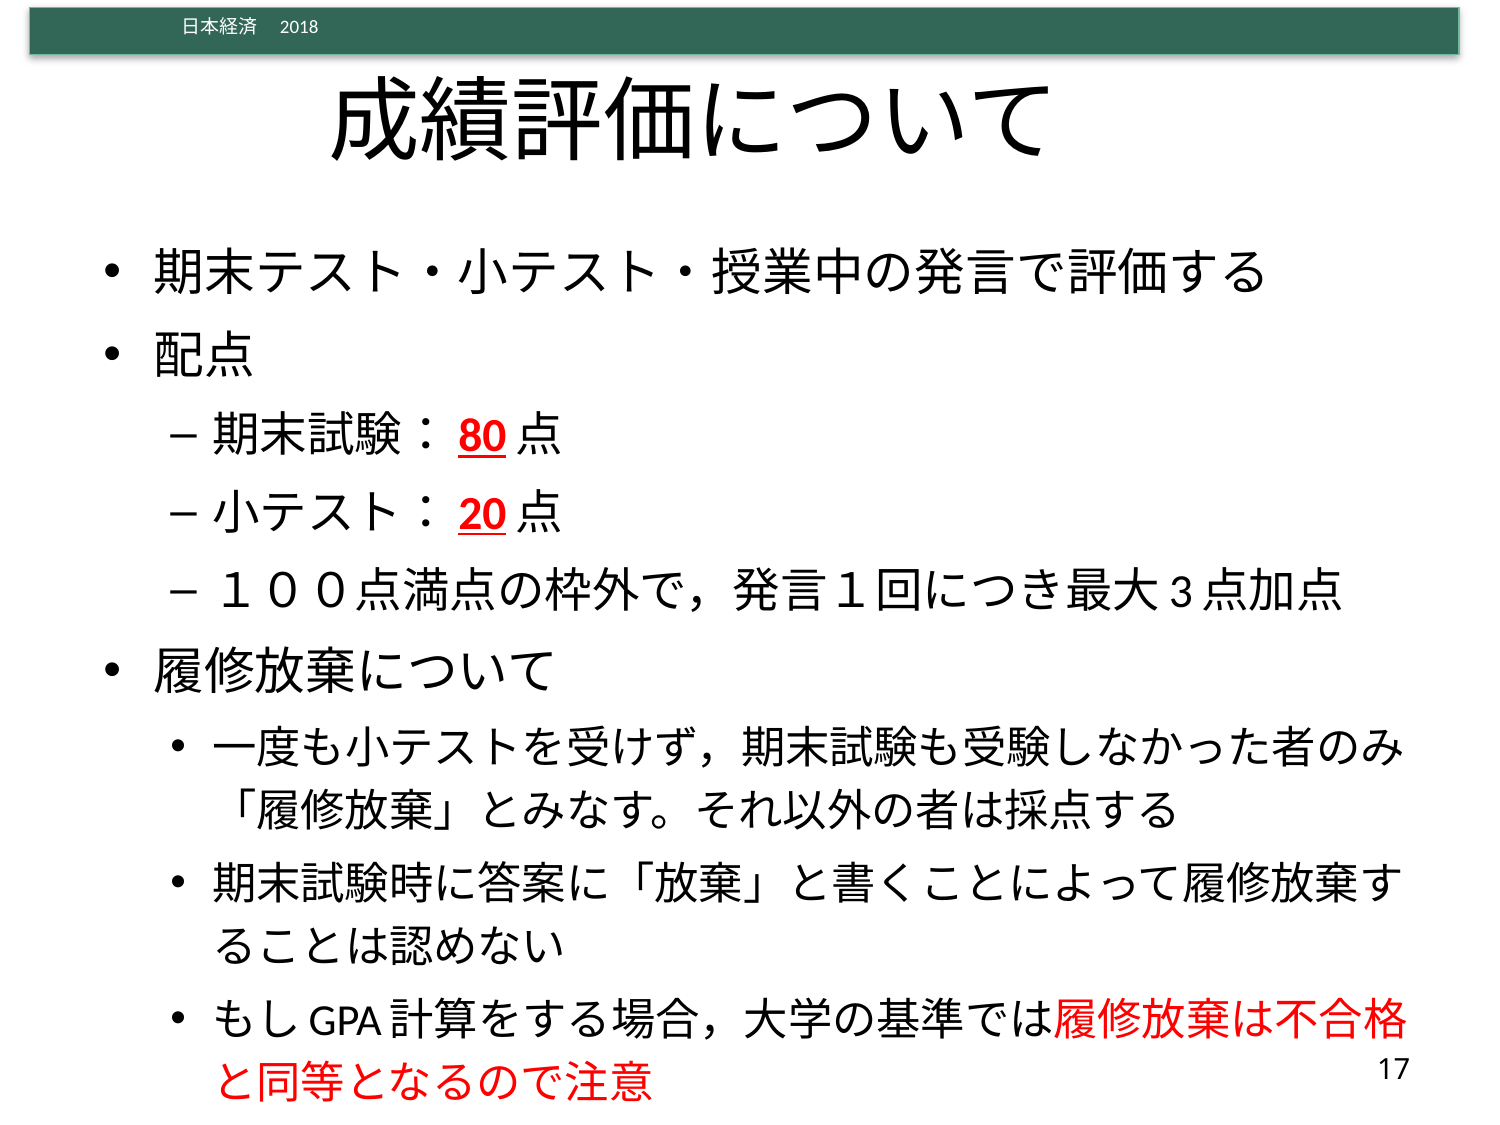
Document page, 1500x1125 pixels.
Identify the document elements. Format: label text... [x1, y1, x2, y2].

title 成績評価について [75, 54, 1313, 197]
list 期末テスト・小テスト・授業中の発言で評価する 配点 期末試験：80点 小テスト：20点 １００点満点の枠外で，発言１回につき最大3点加点 履修放棄について 一度も小テストを受けず，期末試験も受験しなかった者のみ「履修放棄」とみなす。それ以外の者は採点する 期末試験時に答案に「放棄」と書くことによって履修放棄することは認めない もしGPA計算をする場合，大学の基準では履修放棄は不合格と同等となるので注意 [88, 220, 1424, 1125]
slide_number 17 [1299, 1042, 1425, 1103]
